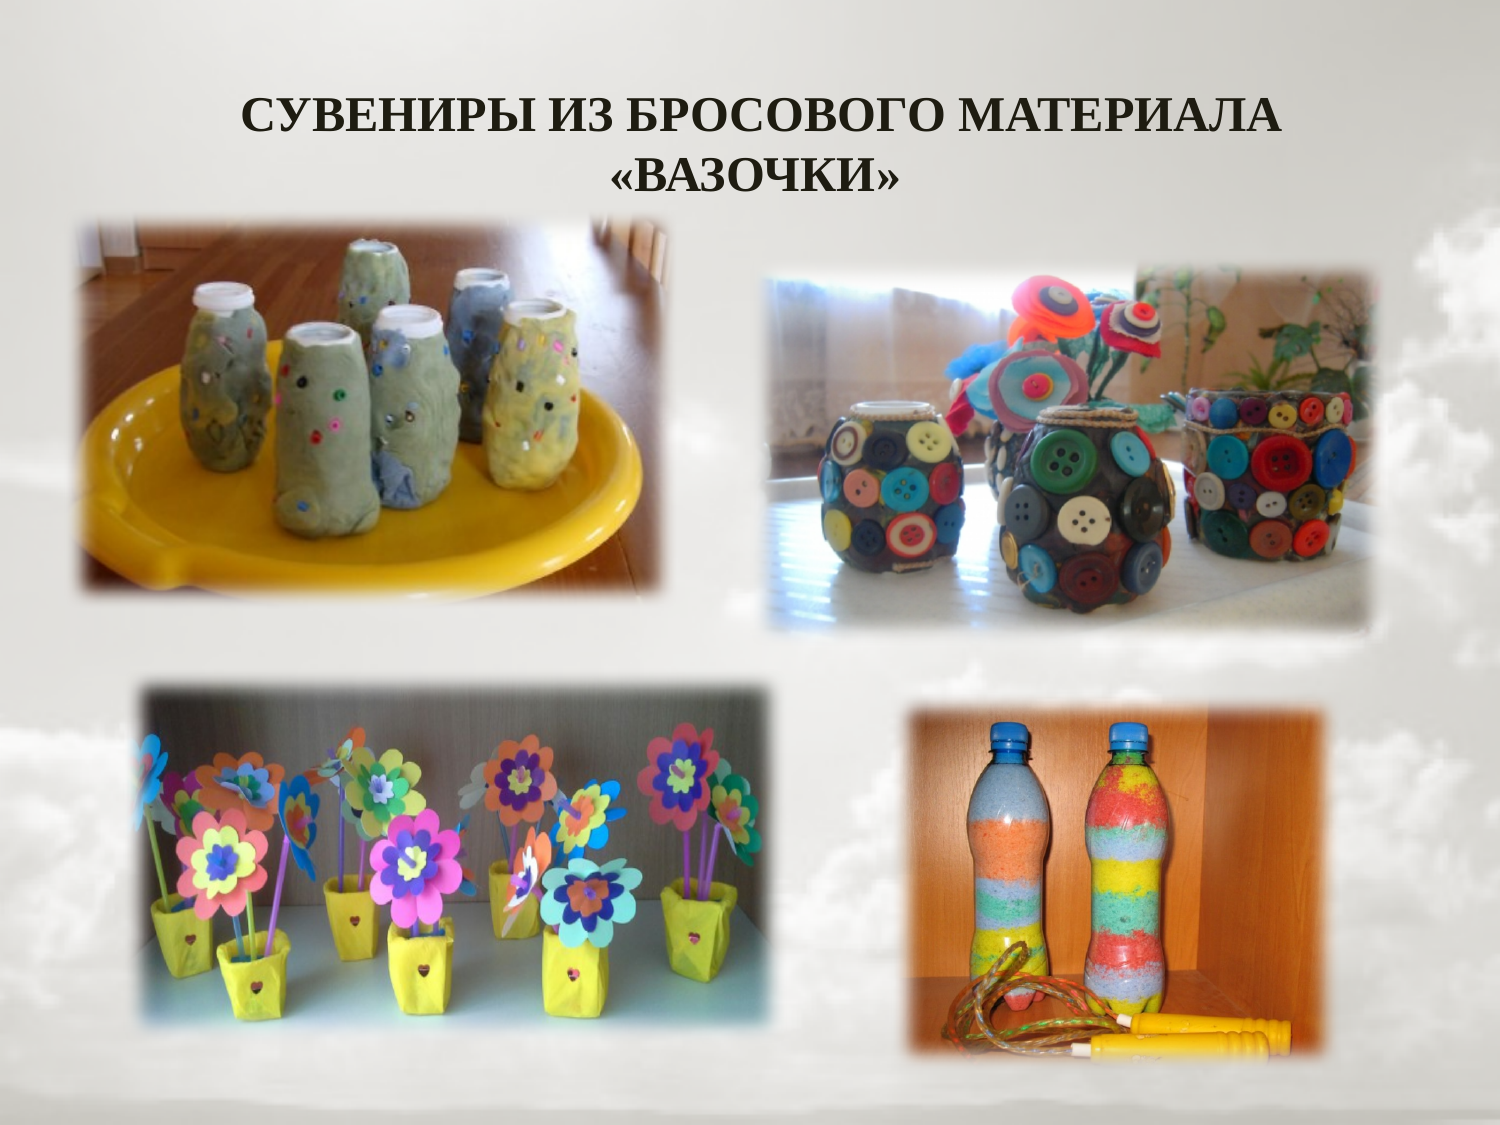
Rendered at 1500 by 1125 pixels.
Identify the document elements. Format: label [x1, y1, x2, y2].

list [64, 207, 677, 610]
picture [0, 0, 1500, 1125]
